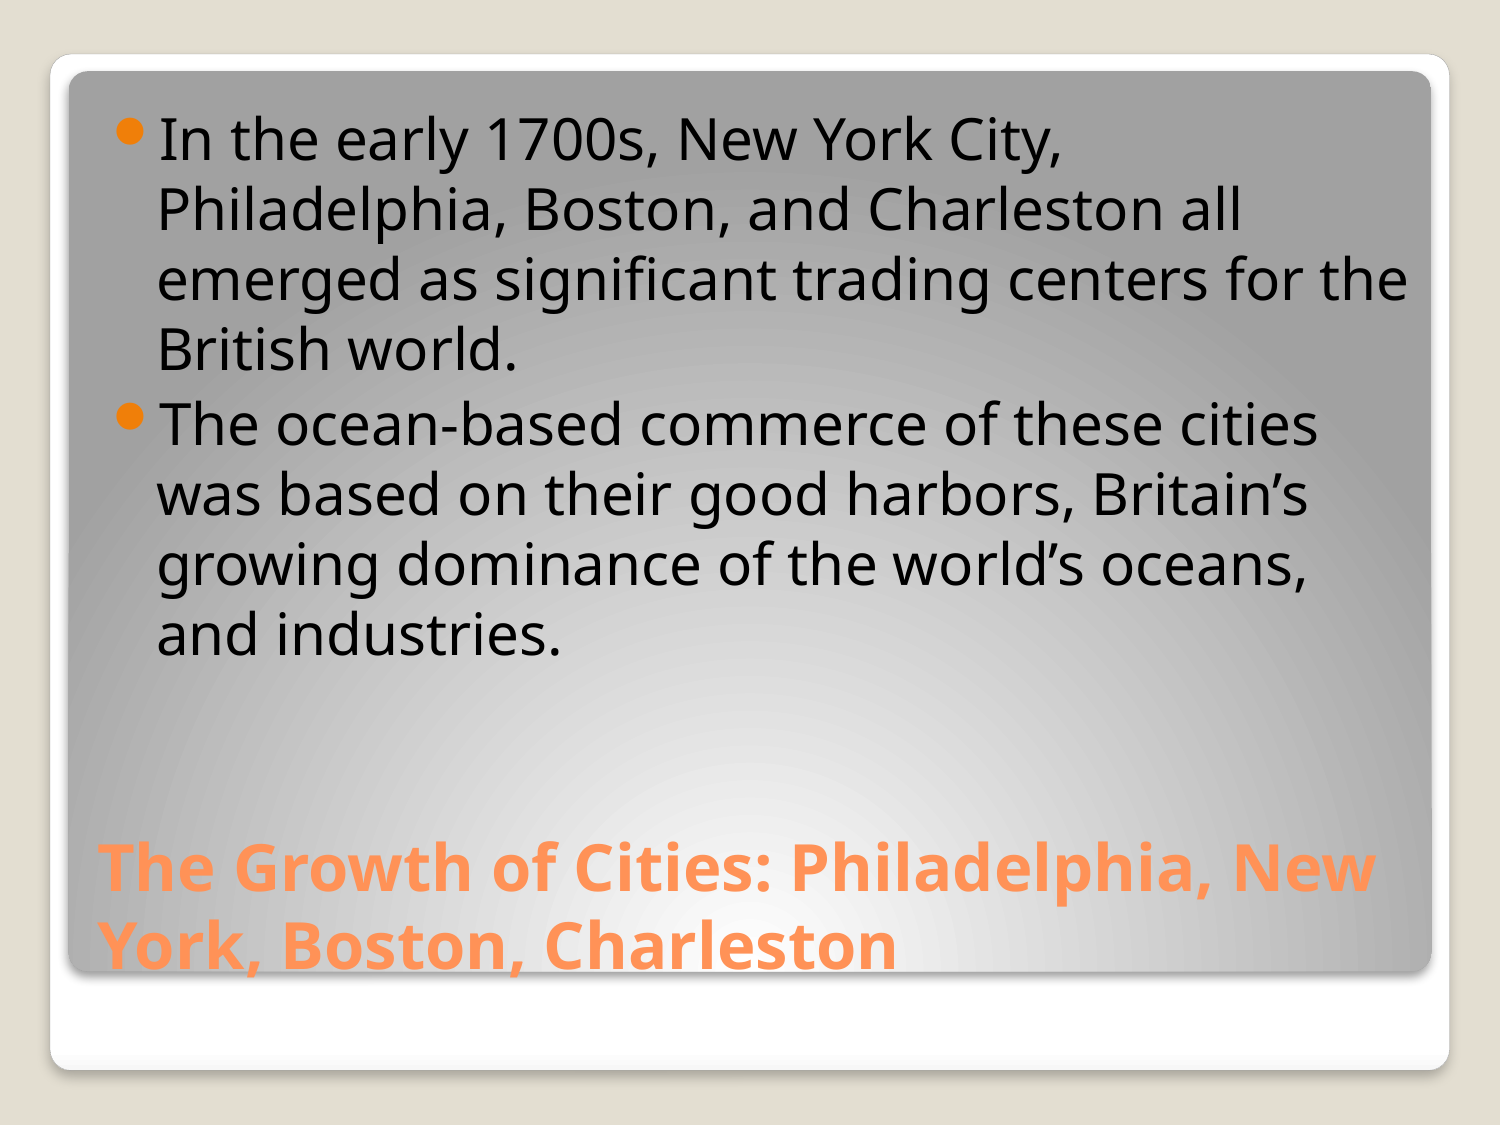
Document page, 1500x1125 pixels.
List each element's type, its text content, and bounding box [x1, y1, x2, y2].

list In the early 1700s, New York City, Philadelphia, Boston, and Charleston all emerged as significant trading centers for the British world. The ocean-based commerce of these cities was based on their good harbors, Britain’s growing dominance of the world’s oceans, and industries. [82, 86, 1425, 774]
title The Growth of Cities: Philadelphia, New York, Boston, Charleston [82, 817, 1425, 990]
